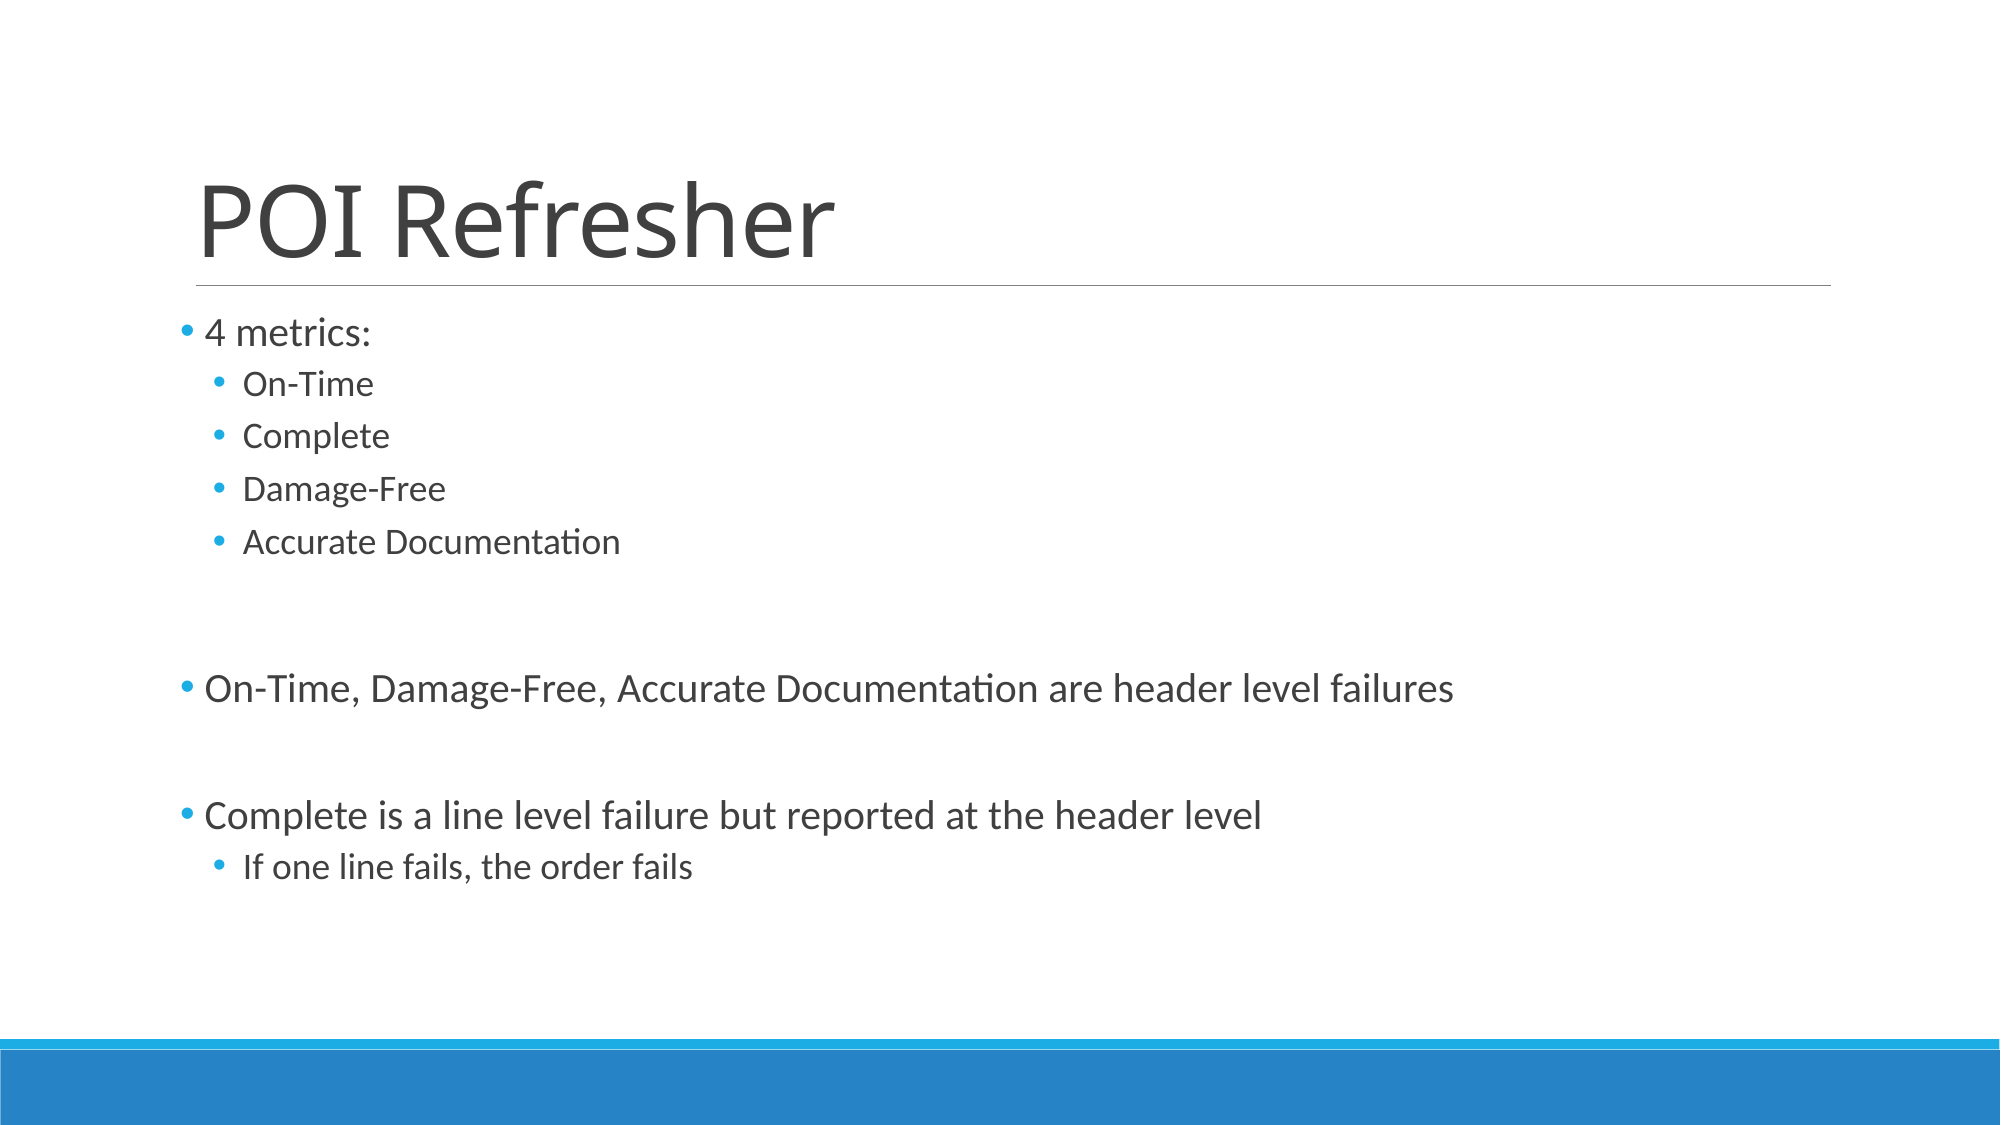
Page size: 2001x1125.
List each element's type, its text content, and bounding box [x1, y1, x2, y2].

title POI Refresher [180, 47, 1830, 285]
list 4 metrics: On-Time Complete Damage-Free Accurate Documentation On-Time, Damage-Free, Accurate Documentation are header level failures Complete is a line level failure but reported at the header level If one line fails, the order fails [180, 302, 1830, 963]
